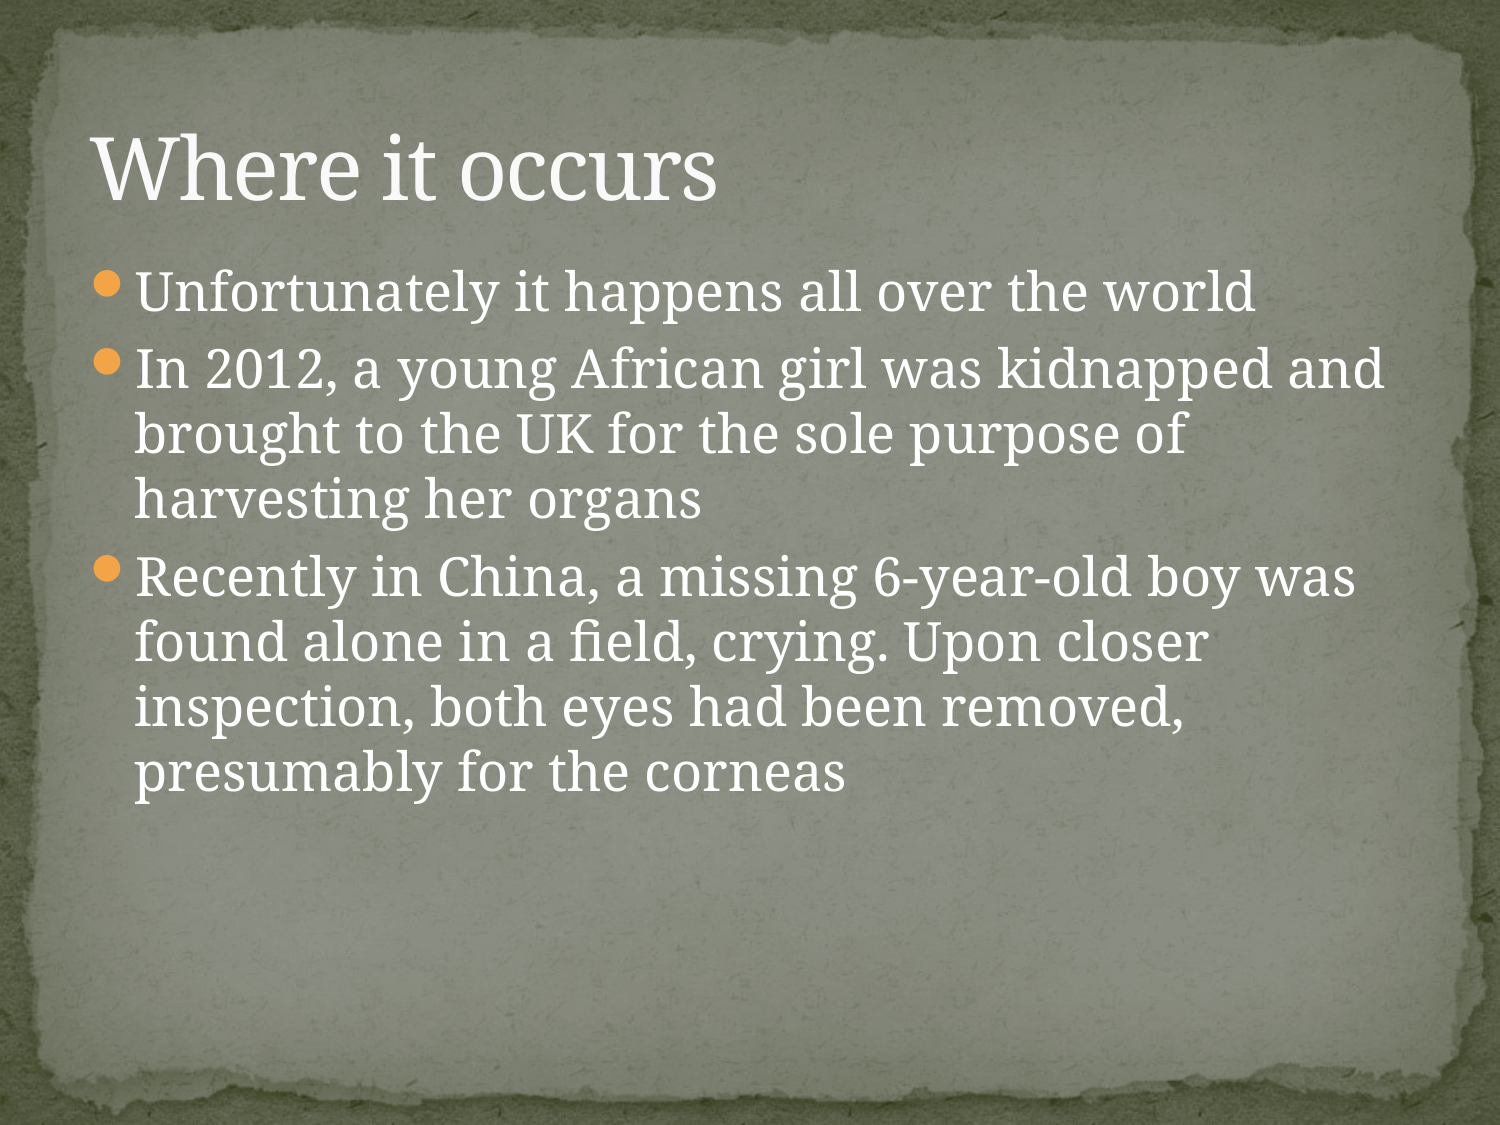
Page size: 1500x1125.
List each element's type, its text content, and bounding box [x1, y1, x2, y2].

list Unfortunately it happens all over the world In 2012, a young African girl was kidnapped and brought to the UK for the sole purpose of harvesting her organs Recently in China, a missing 6-year-old boy was found alone in a field, crying. Upon closer inspection, both eyes had been removed, presumably for the corneas [75, 249, 1425, 1000]
title Where it occurs [74, 24, 1425, 225]
